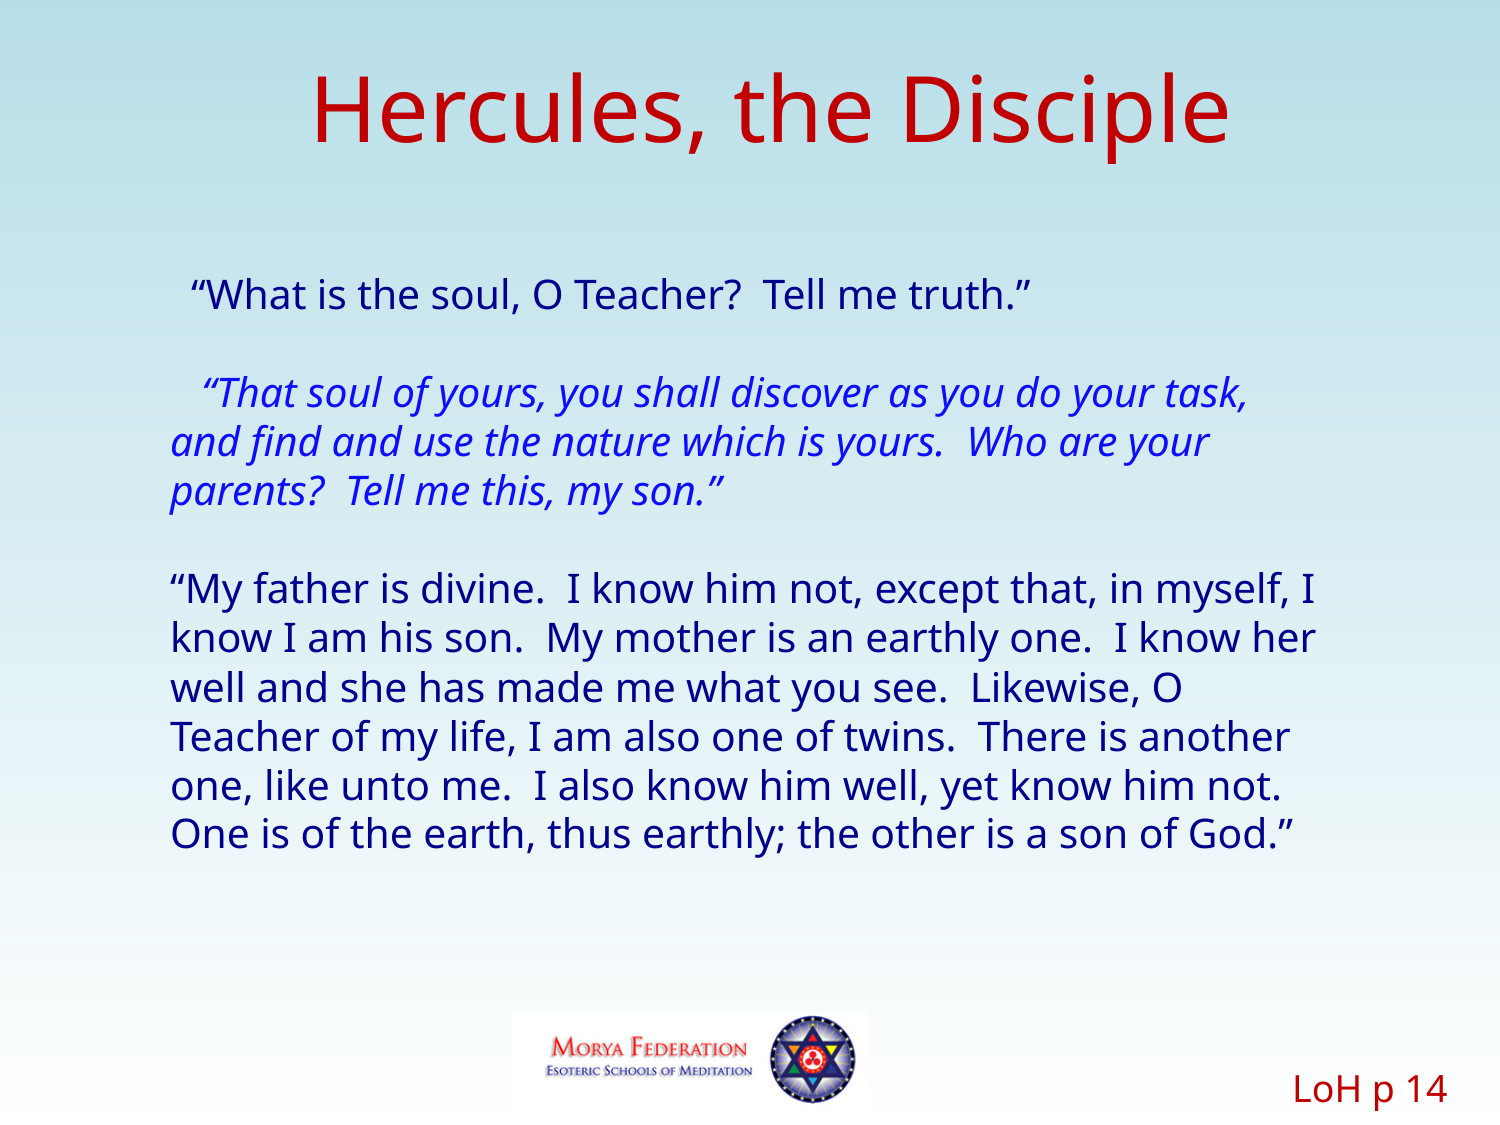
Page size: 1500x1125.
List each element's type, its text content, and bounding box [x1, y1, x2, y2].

picture [512, 1012, 868, 1107]
text_box LoH p 14 [924, 1012, 1463, 1118]
list “What is the soul, O Teacher? Tell me truth.” “That soul of yours, you shall discover as you do your task, and find and use the nature which is yours. Who are your parents? Tell me this, my son.” “My father is divine. I know him not, except that, in myself, I know I am his son. My mother is an earthly one. I know her well and she has made me what you see. Likewise, O Teacher of my life, I am also one of twins. There is another one, like unto me. I also know him well, yet know him not. One is of the earth, thus earthly; the other is a son of God.” [99, 212, 1334, 875]
title Hercules, the Disciple [237, 12, 1306, 200]
